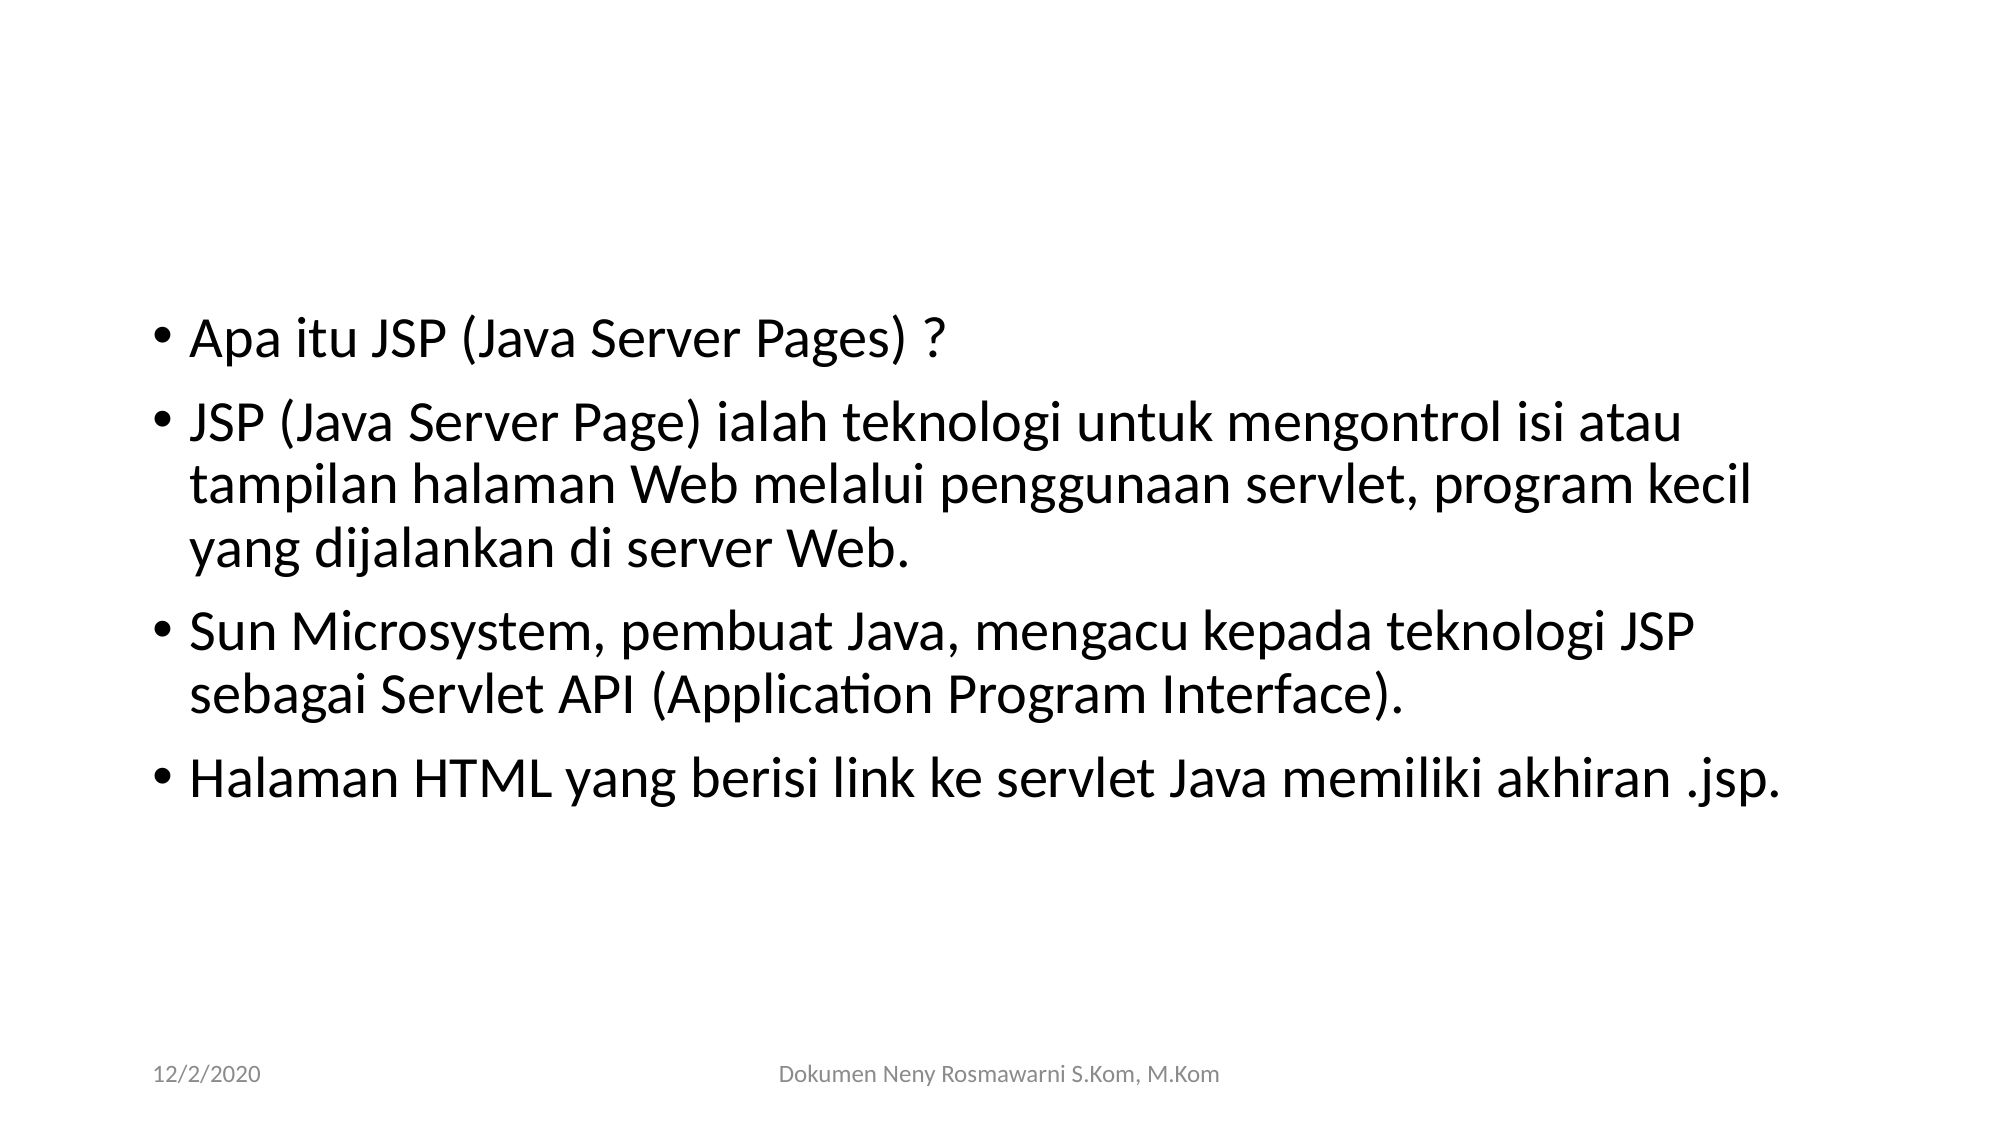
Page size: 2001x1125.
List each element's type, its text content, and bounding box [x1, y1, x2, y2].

footer Dokumen Neny Rosmawarni S.Kom, M.Kom [662, 1042, 1338, 1103]
list Apa itu JSP (Java Server Pages) ? JSP (Java Server Page) ialah teknologi untuk mengontrol isi atau tampilan halaman Web melalui penggunaan servlet, program kecil yang dijalankan di server Web. Sun Microsystem, pembuat Java, mengacu kepada teknologi JSP sebagai Servlet API (Application Program Interface). Halaman HTML yang berisi link ke servlet Java memiliki akhiran .jsp. [137, 299, 1863, 1014]
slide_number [137, 1042, 588, 1103]
